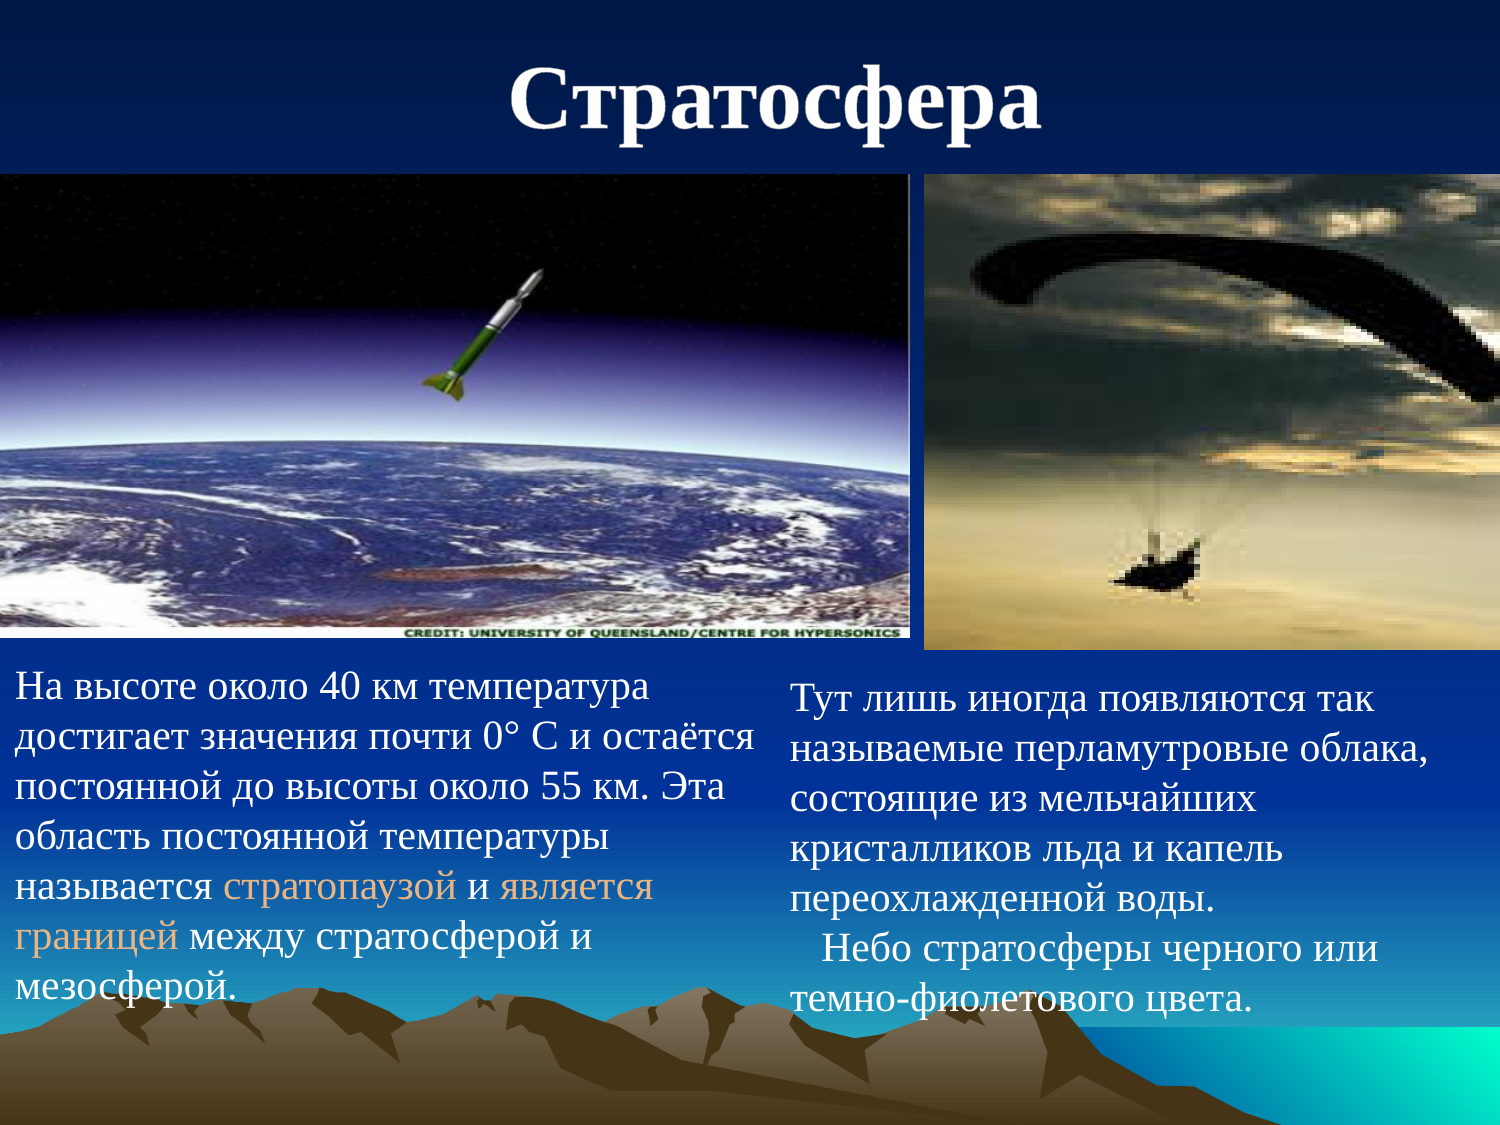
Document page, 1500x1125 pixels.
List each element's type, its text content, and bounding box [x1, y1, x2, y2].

text_box Тут лишь иногда появляются так называемые перламутровые облака, состоящие из мельчайших кристалликов льда и капель переохлажденной воды. Небо стратосферы черного или темно-фиолетового цвета. [774, 662, 1500, 1028]
picture [0, 174, 910, 638]
text_box На высоте около 40 км температура достигает значения почти 0° С и остаётся постоянной до высоты около 55 км. Эта область постоянной температуры называется стратопаузой и является границей между стратосферой и мезосферой. [0, 650, 825, 1015]
picture [924, 174, 1500, 651]
text_box Стратосфера [249, 28, 1300, 154]
